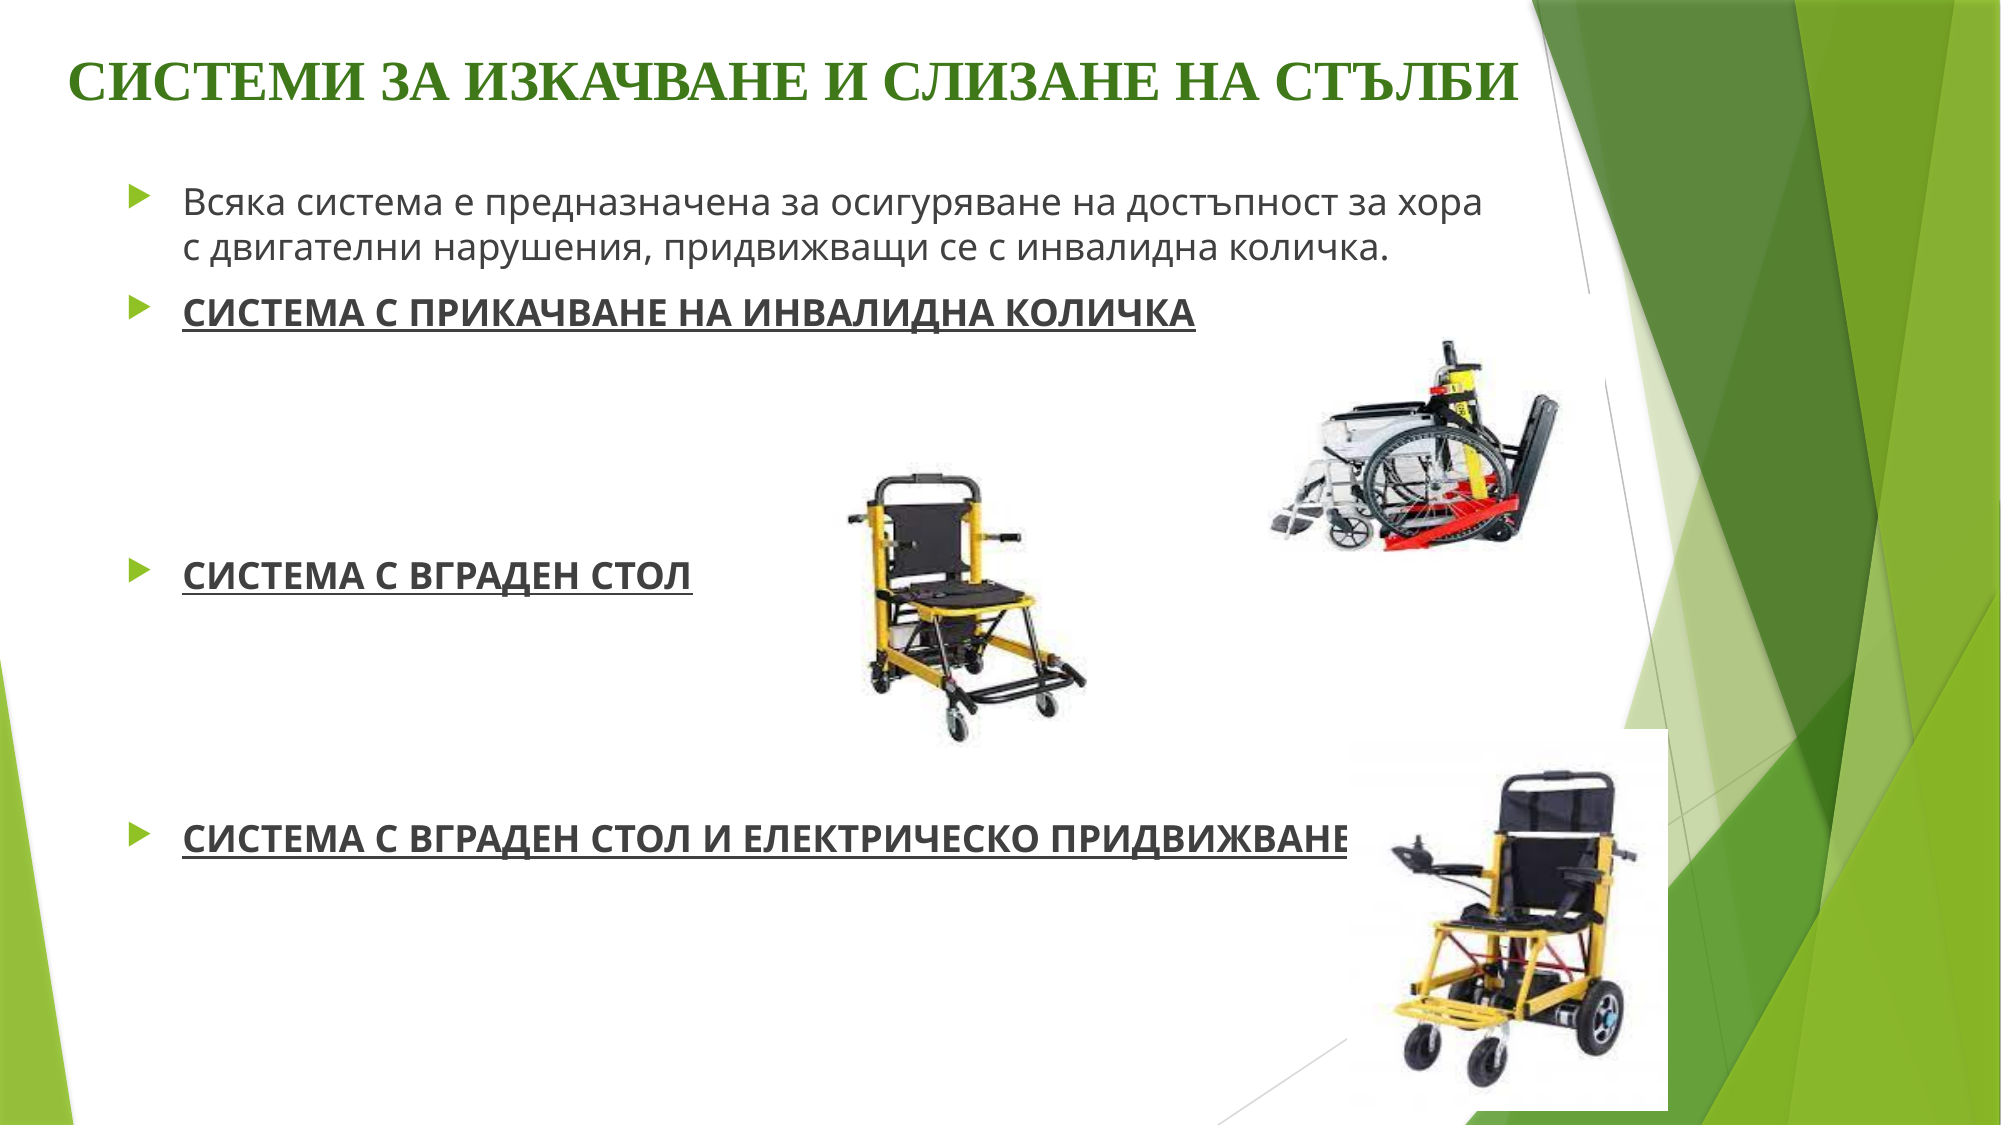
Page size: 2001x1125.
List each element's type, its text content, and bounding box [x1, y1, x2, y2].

picture [1346, 728, 1668, 1112]
list Всяка система е предназначена за осигуряване на достъпност за хора с двигателни нарушения, придвижващи се с инвалидна количка. СИСТЕМА С ПРИКАЧВАНЕ НА ИНВАЛИДНА КОЛИЧКА СИСТЕМА С ВГРАДЕН СТОЛ СИСТЕМА С ВГРАДЕН СТОЛ И ЕЛЕКТРИЧЕСКО ПРИДВИЖВАНЕ [111, 170, 1522, 991]
picture [741, 423, 1165, 789]
title СИСТЕМИ ЗА ИЗКАЧВАНЕ И СЛИЗАНЕ НА СТЪЛБИ [52, 36, 1594, 207]
picture [1227, 294, 1606, 597]
